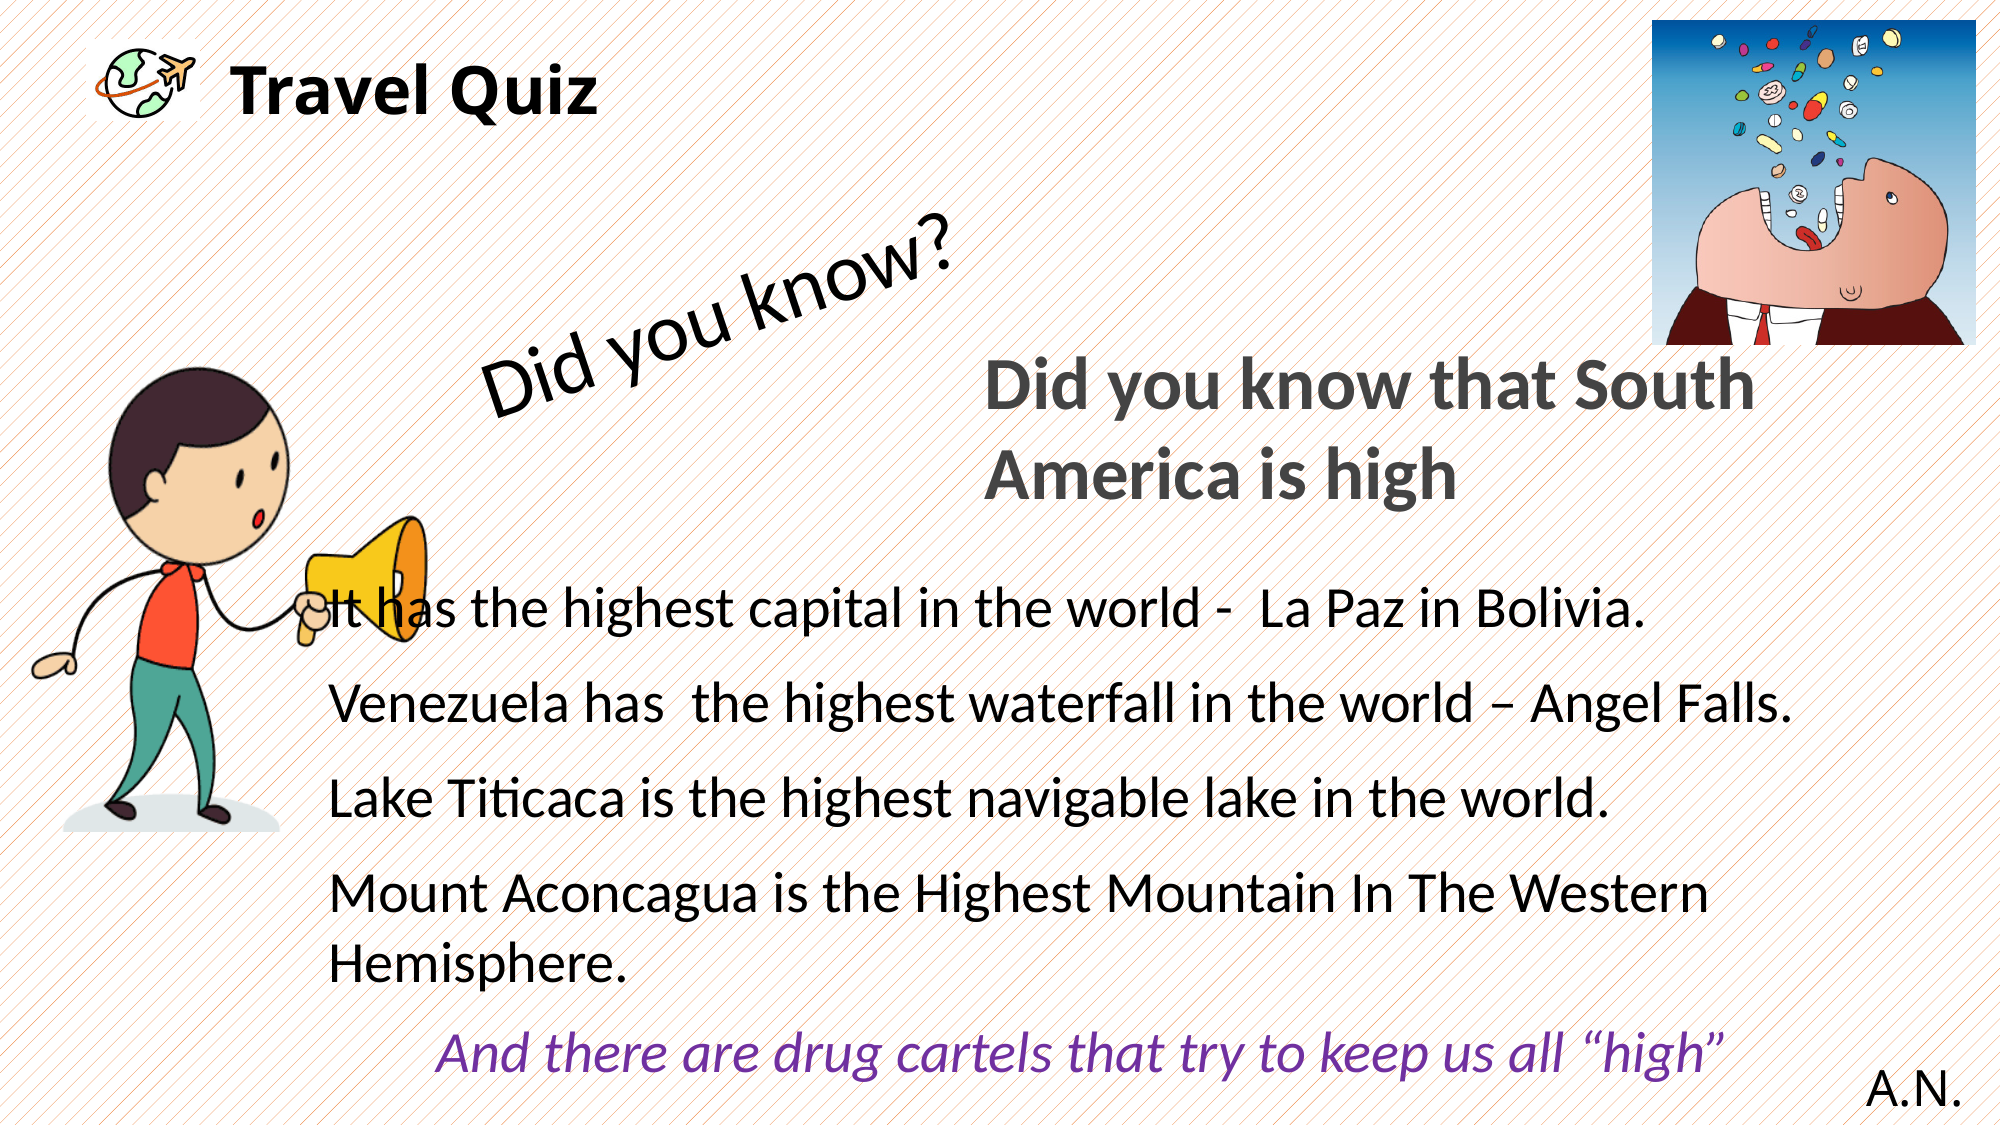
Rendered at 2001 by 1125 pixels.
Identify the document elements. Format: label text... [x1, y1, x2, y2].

picture [86, 39, 200, 121]
text_box Did you know? [691, 170, 988, 380]
picture [24, 209, 691, 832]
text_box And there are drug cartels that try to keep us all “high” [422, 1006, 1746, 1092]
text_box Travel Quiz [184, 58, 645, 137]
text_box It has the highest capital in the world - La Paz in Bolivia. Venezuela has the highest waterfall in the world – Angel Falls. Lake Titicaca is the highest navigable lake in the world. Mount Aconcagua is the Highest Mountain In The Western Hemisphere. [313, 561, 1937, 1002]
text_box A.N. [1851, 1049, 1979, 1124]
text_box Did you know that South America is high [970, 326, 1795, 522]
picture [1652, 20, 1976, 345]
